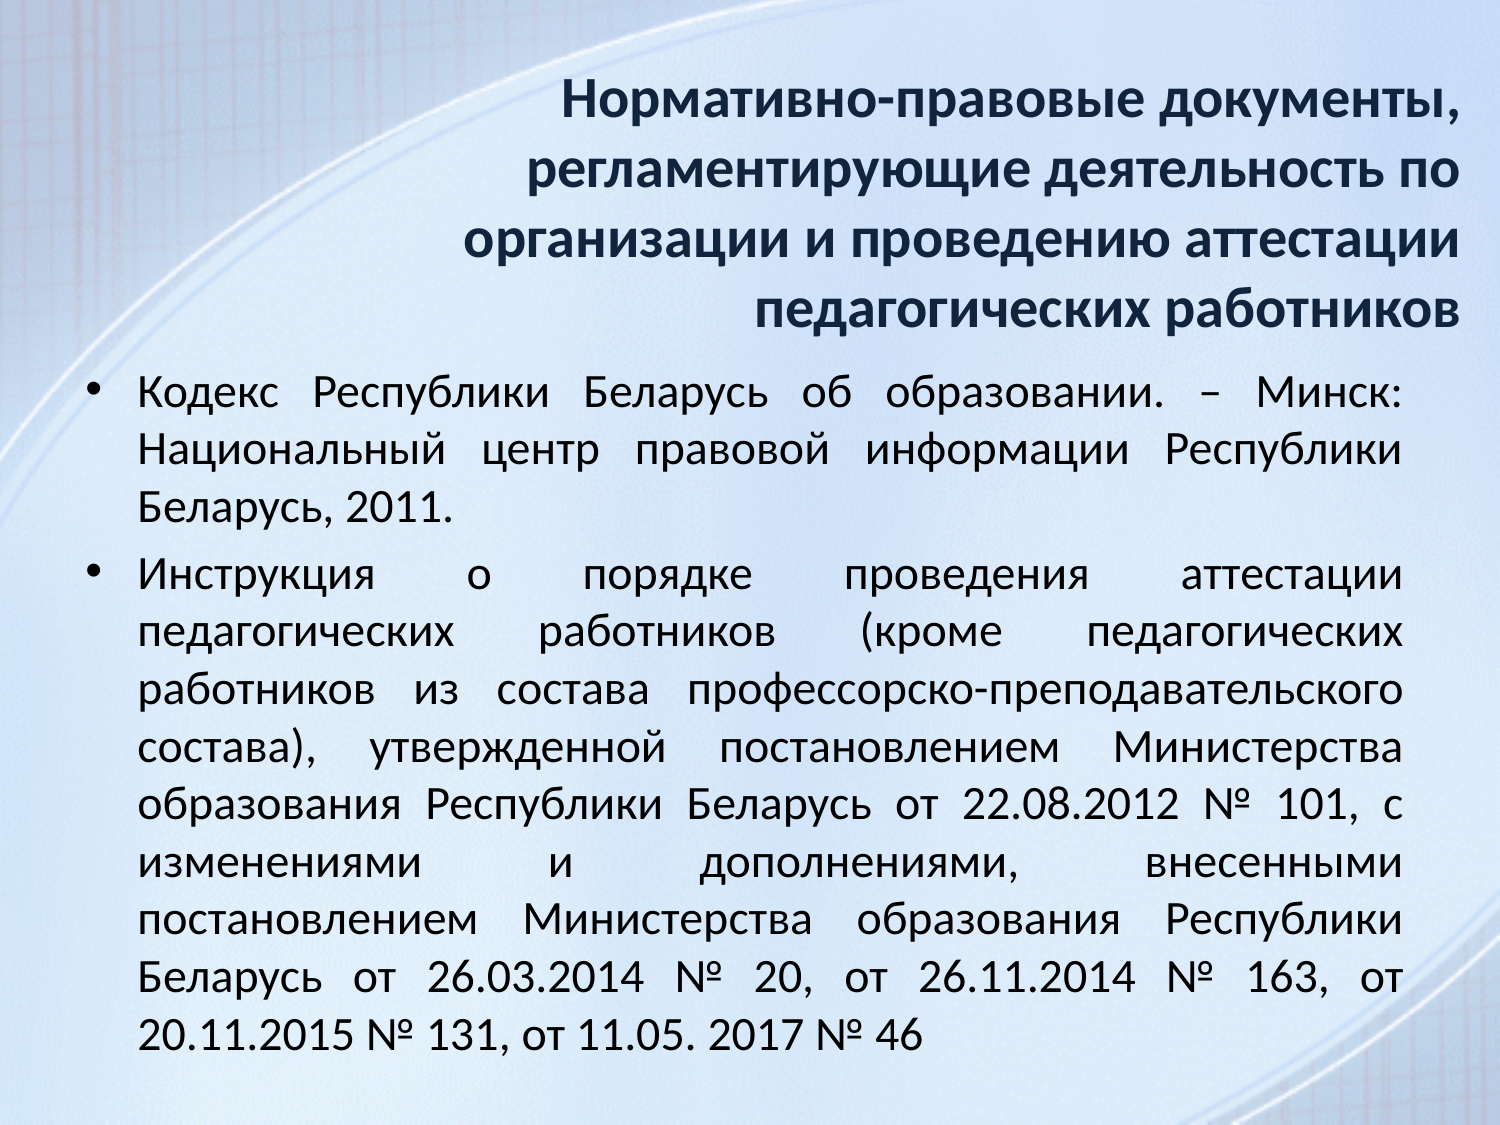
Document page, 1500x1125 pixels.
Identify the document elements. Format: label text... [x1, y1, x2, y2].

title Нормативно-правовые документы, регламентирующие деятельность по организации и проведению аттестации педагогических работников [269, 70, 1477, 329]
list Кодекс Республики Беларусь об образовании. – Минск: Национальный центр правовой информации Республики Беларусь, 2011. Инструкция о порядке проведения аттестации педагогических работников (кроме педагогических работников из состава профессорско-преподавательского состава), утвержденной постановлением Министерства образования Республики Беларусь от 22.08.2012 № 101, с изменениями и дополнениями, внесенными постановлением Министерства образования Республики Беларусь от 26.03.2014 № 20, от 26.11.2014 № 163, от 20.11.2015 № 131, от 11.05. 2017 № 46 [70, 351, 1421, 1071]
